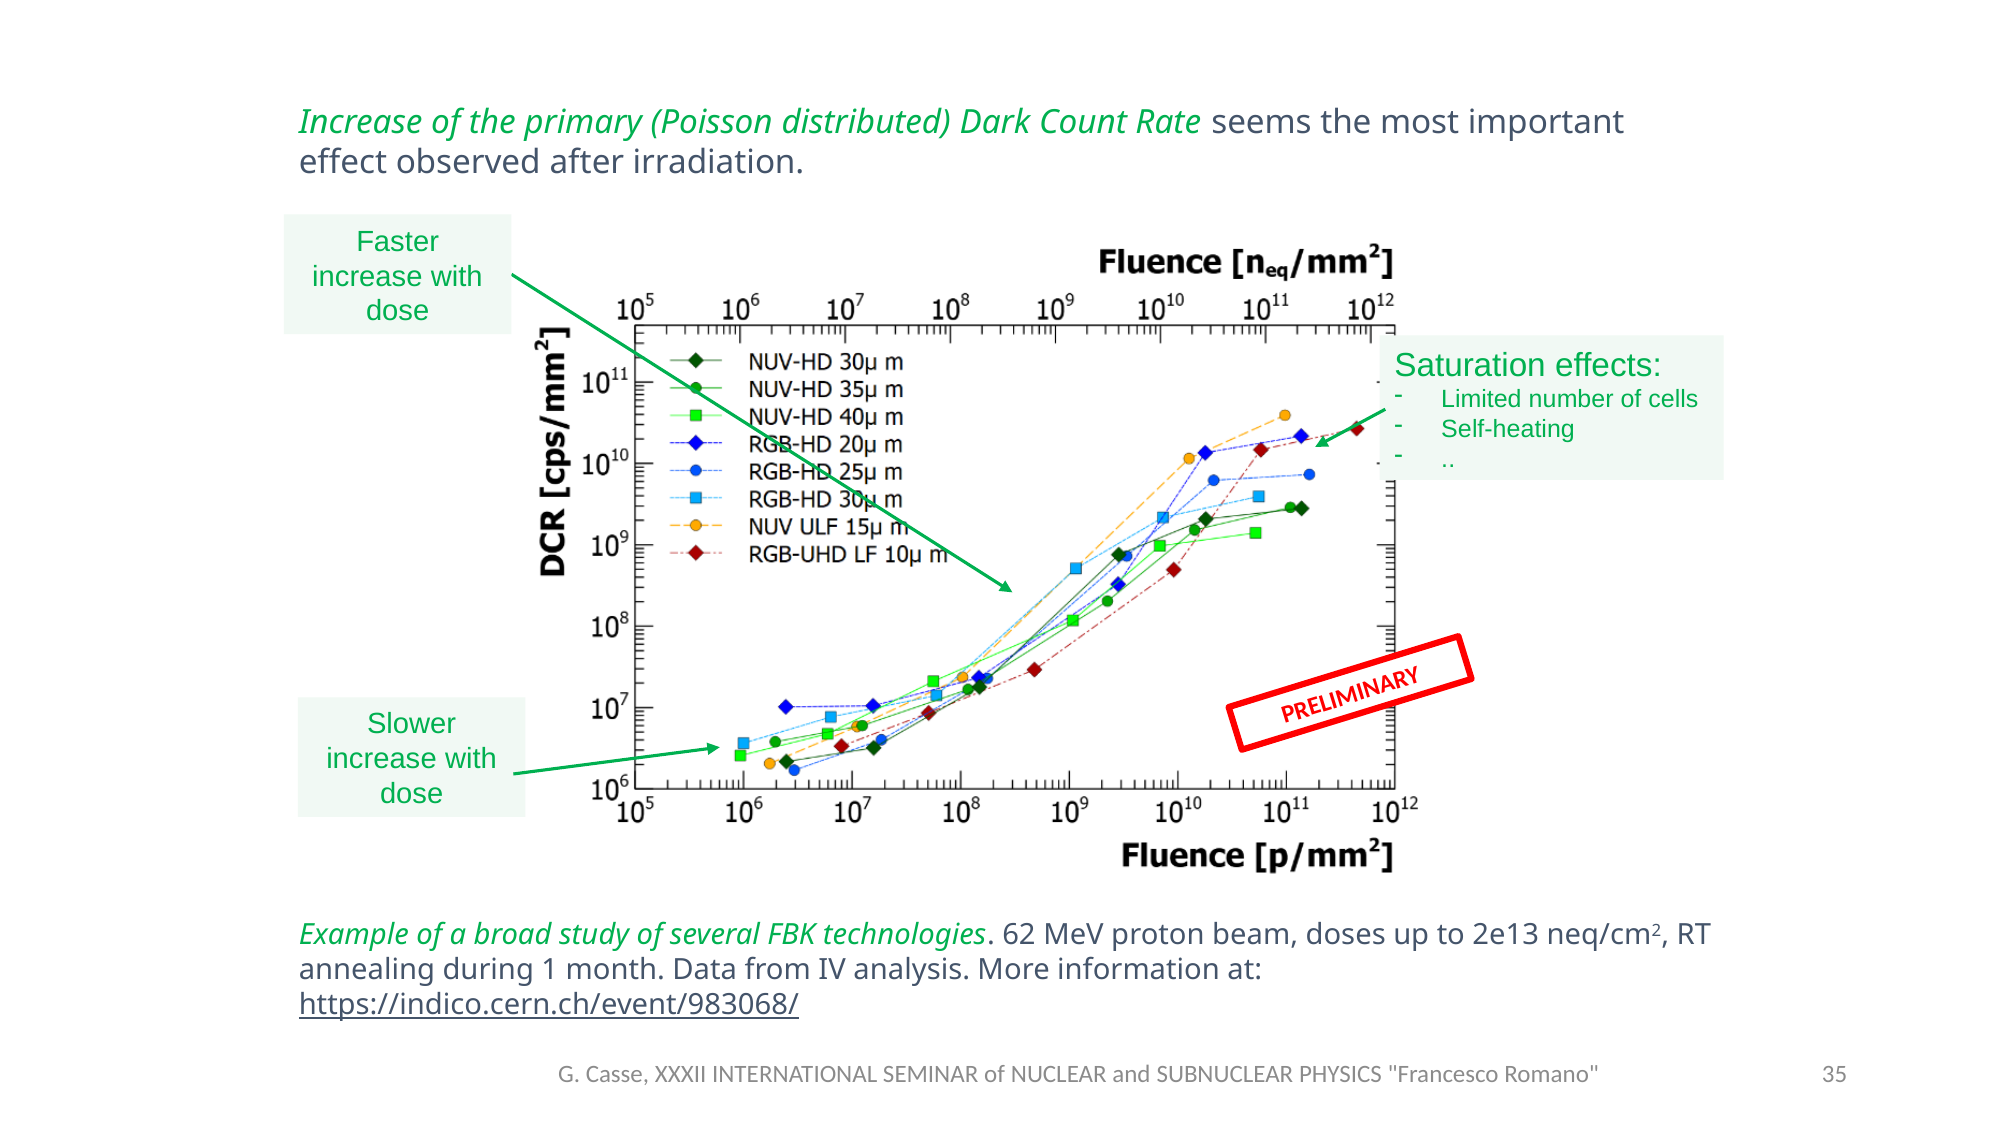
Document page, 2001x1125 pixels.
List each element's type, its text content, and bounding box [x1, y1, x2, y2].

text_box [1315, 335, 1724, 482]
text_box Example of a broad study of several FBK technologies. 62 MeV proton beam, doses up to 2e13 neq/cm2, RT annealing during 1 month. Data from IV analysis. More information at: https://indico.cern.ch/event/983068/ [283, 908, 1752, 1028]
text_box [283, 214, 1013, 593]
text_box Increase of the primary (Poisson distributed) Dark Count Rate seems the most important effect observed after irradiation. [283, 92, 1682, 188]
footer G. Casse, XXXII INTERNATIONAL SEMINAR of NUCLEAR and SUBNUCLEAR PHYSICS "Francesco Romano" [532, 1042, 1412, 1103]
text_box PRELIMINARY [1433, 636, 1472, 691]
picture [532, 235, 1433, 879]
slide_number 35 [1412, 1042, 1863, 1103]
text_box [297, 697, 720, 819]
